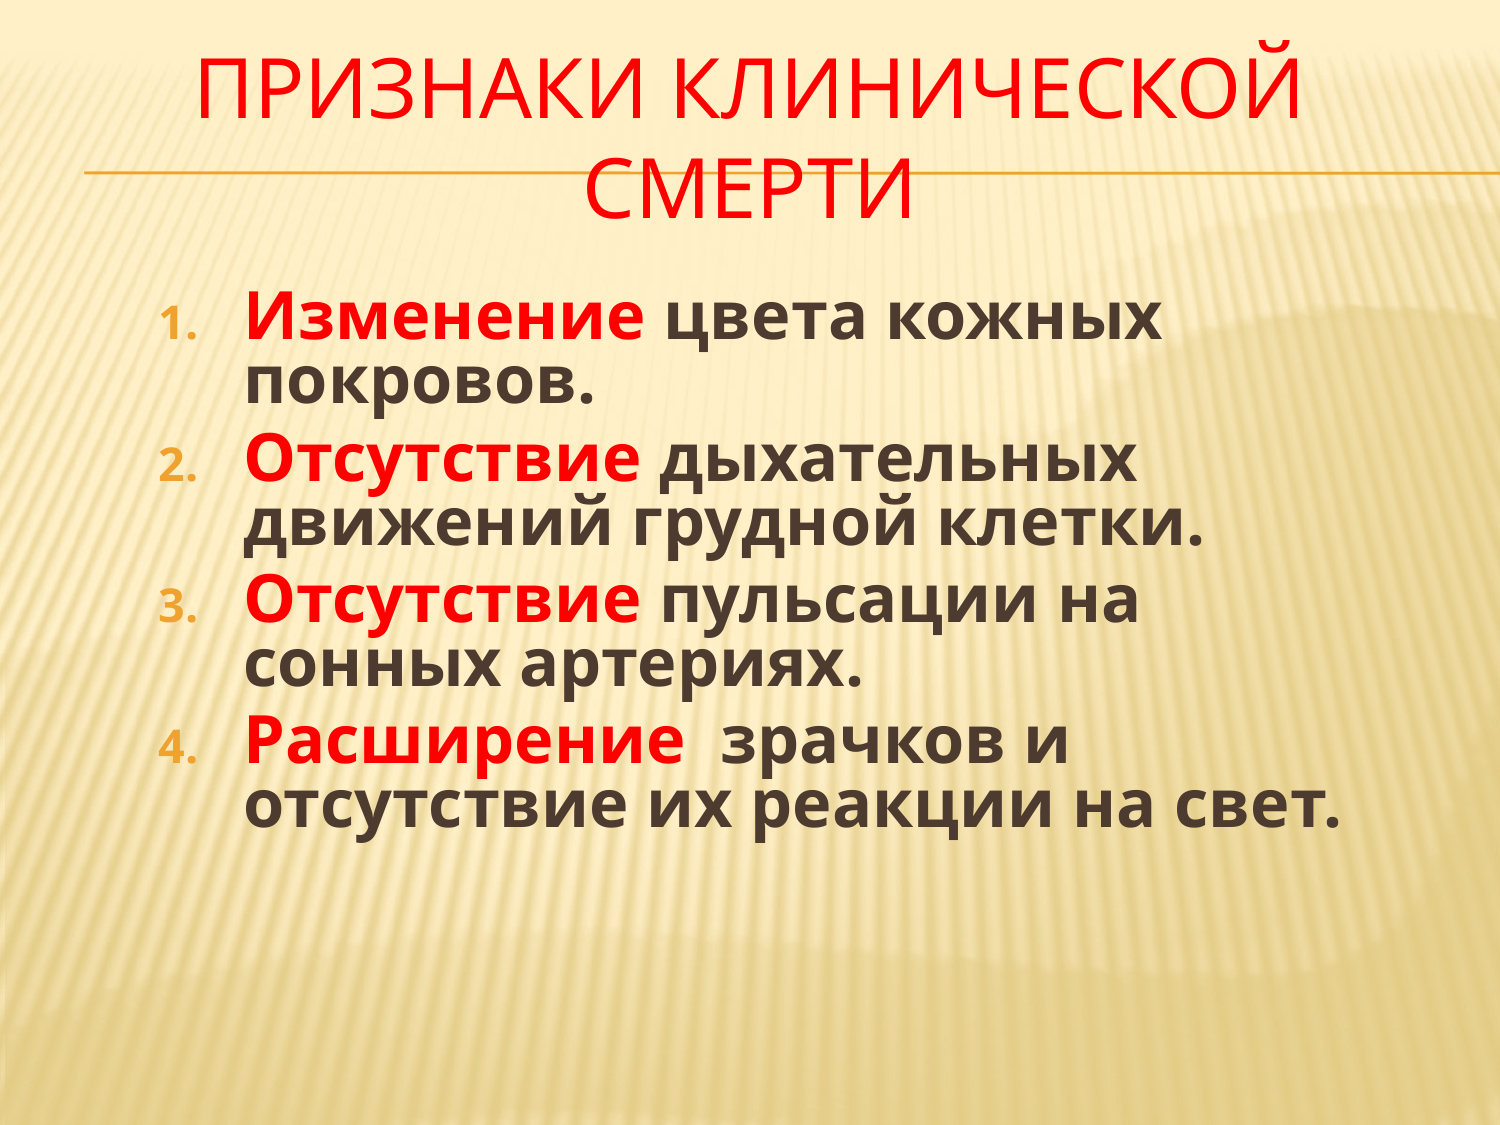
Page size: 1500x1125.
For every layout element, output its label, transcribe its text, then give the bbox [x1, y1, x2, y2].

title Признаки клинической смерти [68, 46, 1432, 223]
list Изменение цвета кожных покровов. Отсутствие дыхательных движений грудной клетки. Отсутствие пульсации на сонных артериях. Расширение зрачков и отсутствие их реакции на свет. [144, 281, 1421, 1008]
